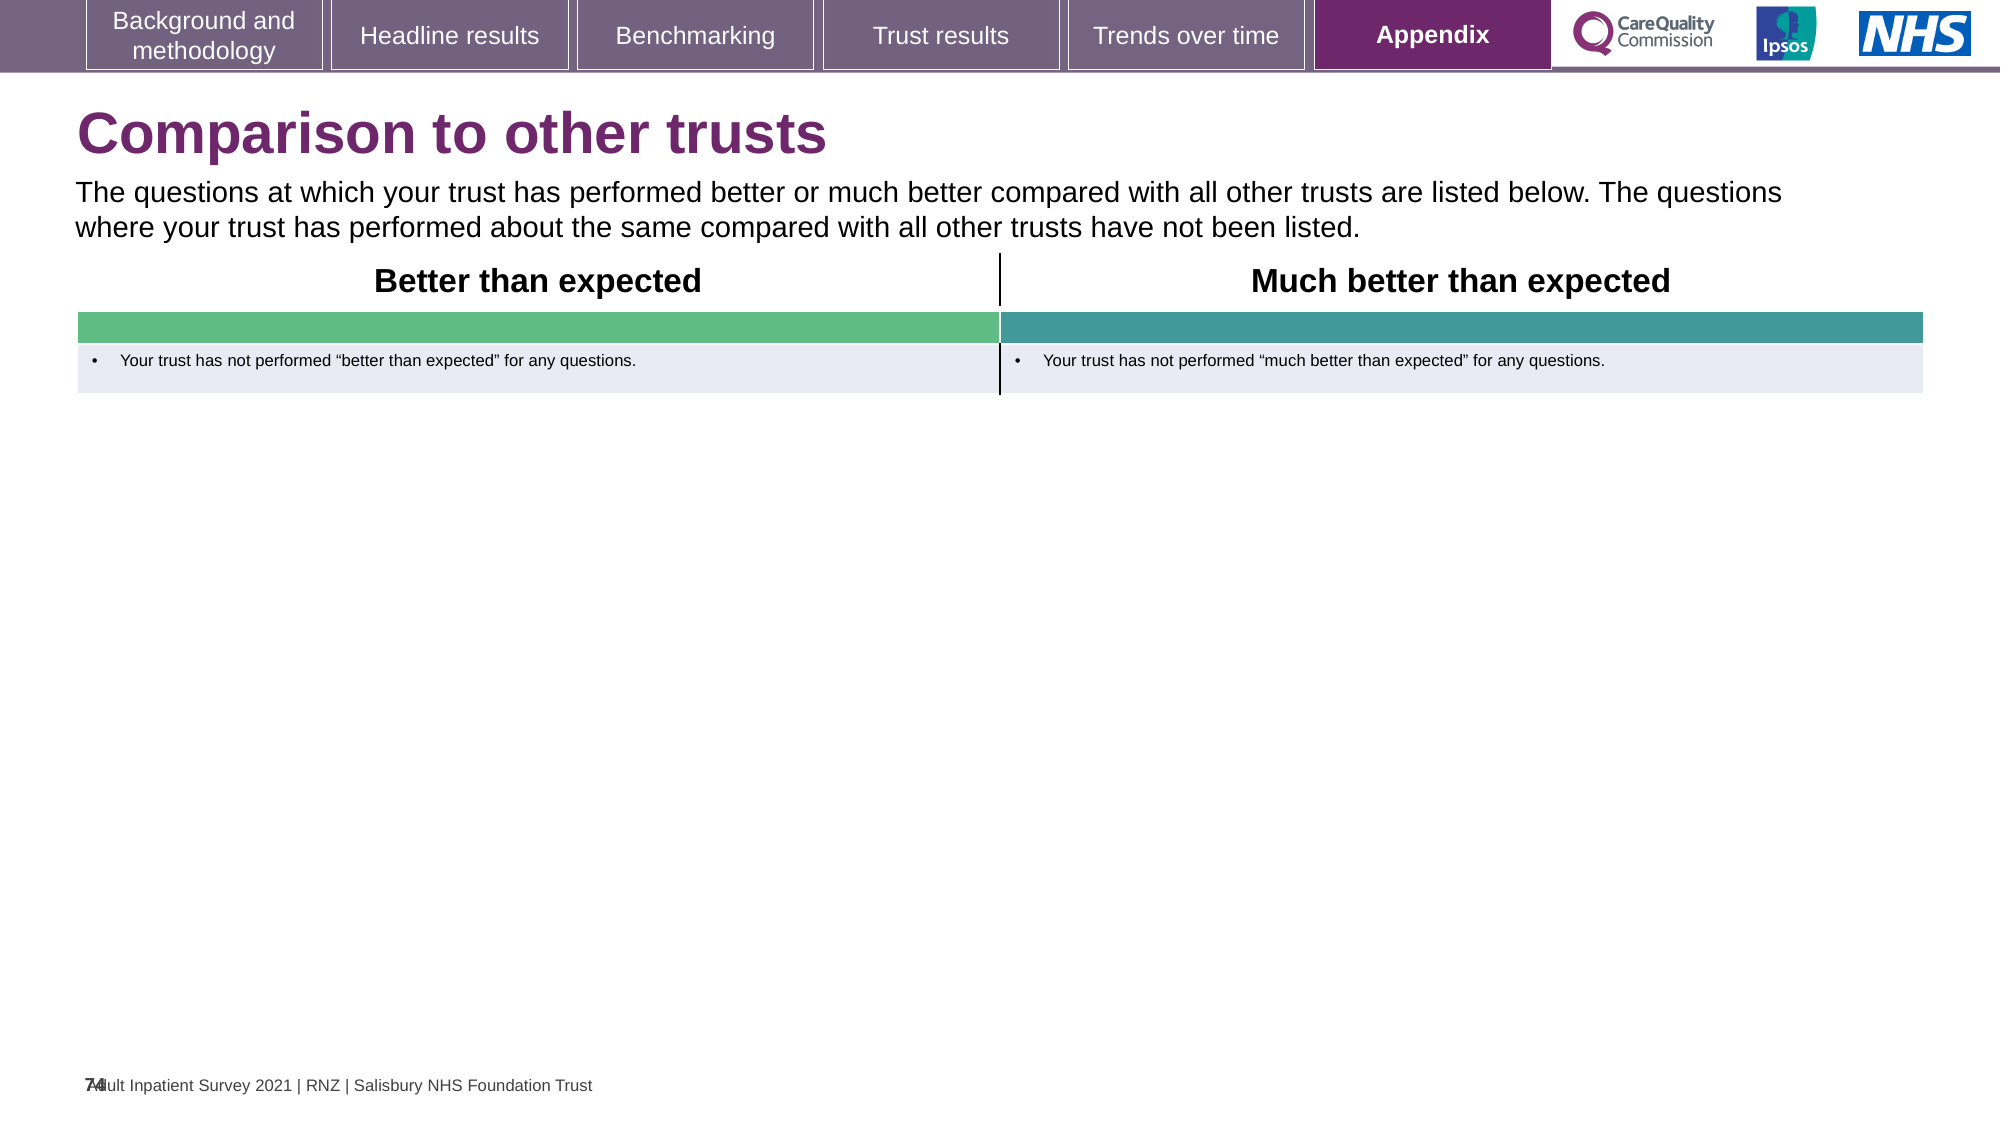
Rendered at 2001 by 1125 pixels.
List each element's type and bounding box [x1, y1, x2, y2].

text_box [60, 165, 1887, 251]
picture [1573, 11, 1715, 56]
text_box [84, 1065, 122, 1125]
title [62, 81, 1936, 189]
picture [1859, 11, 1971, 56]
table_header [78, 255, 999, 306]
table_cell [78, 312, 999, 343]
table_cell [1001, 312, 1923, 343]
table_header [1001, 255, 1923, 306]
table_cell [1001, 345, 1923, 393]
picture [1756, 6, 1817, 61]
table_cell [78, 345, 999, 393]
chart [0, 0, 334, 84]
